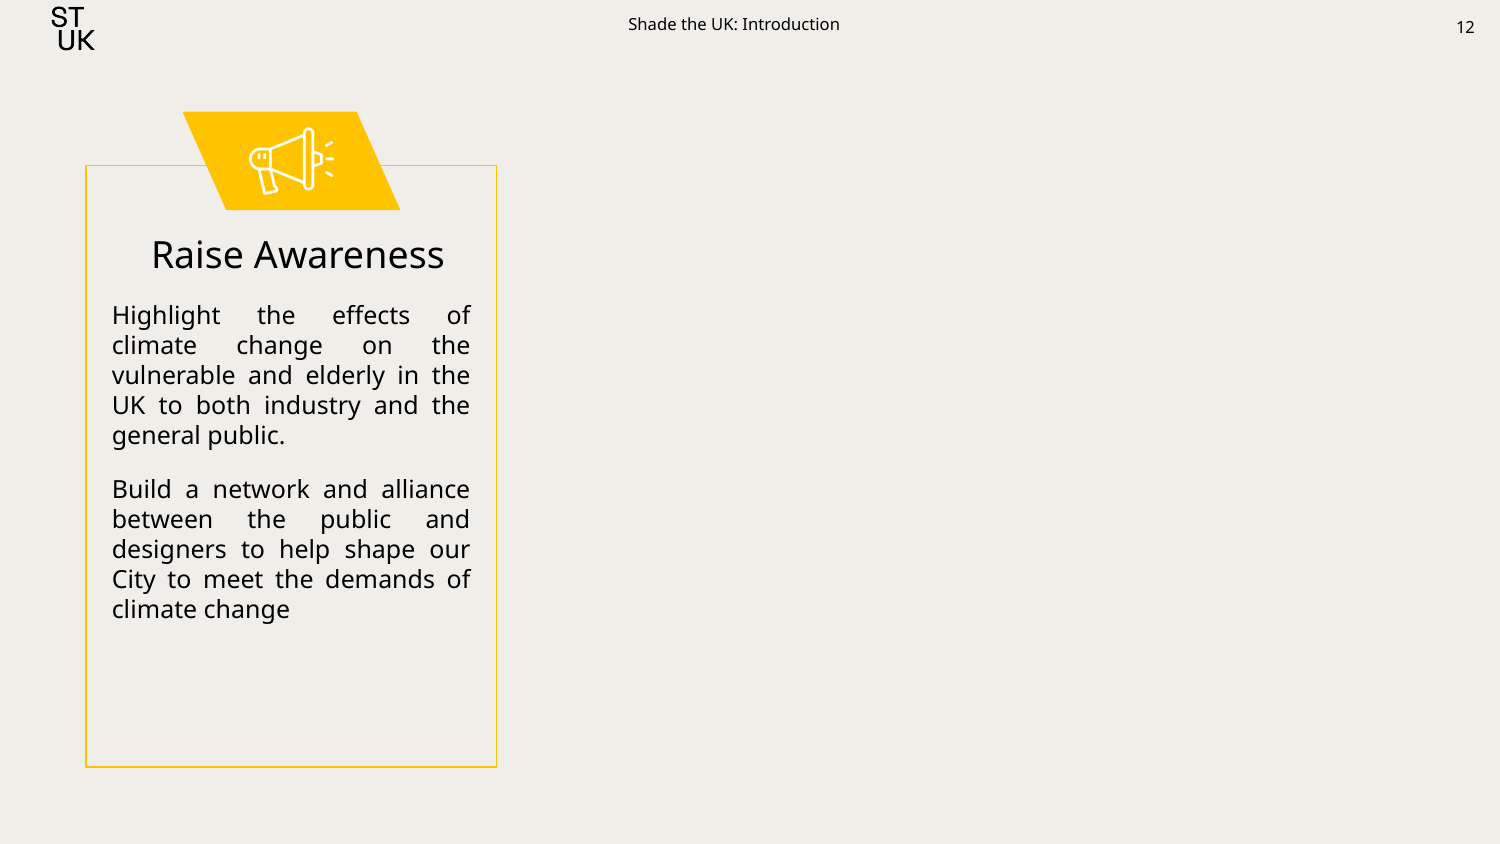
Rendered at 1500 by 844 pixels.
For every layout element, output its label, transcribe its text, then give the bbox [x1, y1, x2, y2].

picture [47, 3, 99, 54]
text_box Raise Awareness [135, 209, 474, 284]
text_box [85, 165, 497, 768]
text_box [183, 112, 400, 209]
text_box Highlight the effects of climate change on the vulnerable and elderly in the UK to both industry and the general public. Build a network and alliance between the public and designers to help shape our City to meet the demands of climate change [96, 284, 486, 694]
picture [248, 118, 334, 204]
slide_number 12 [1440, 0, 1500, 61]
